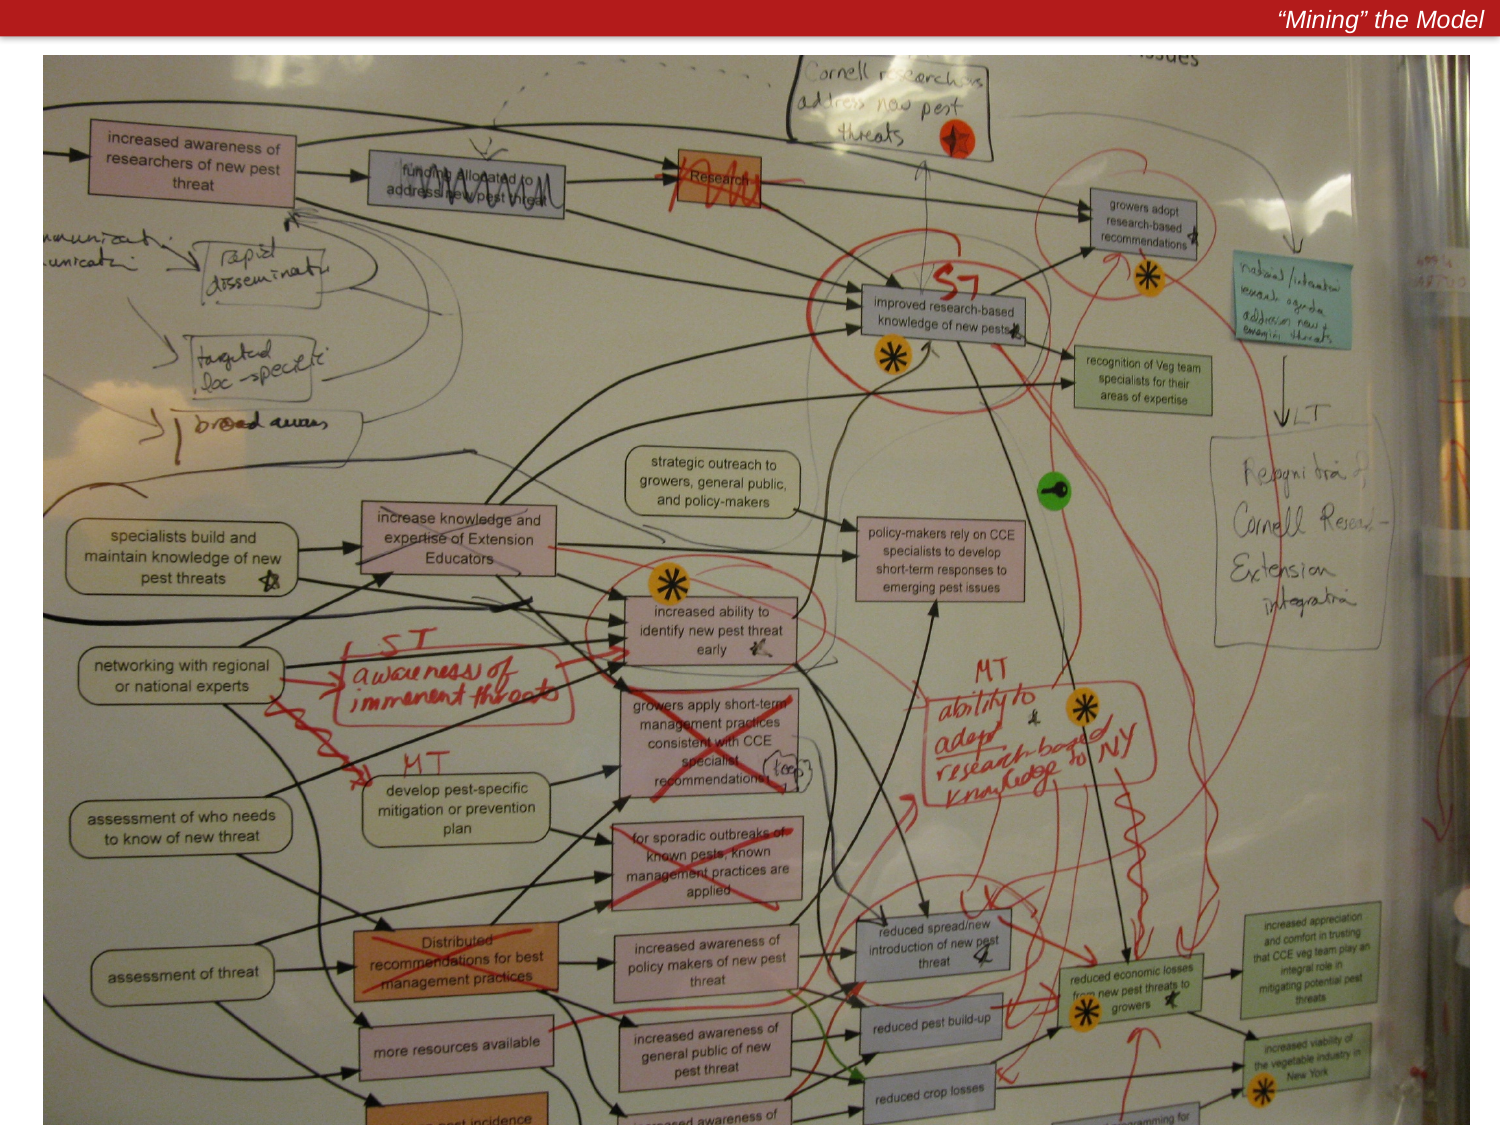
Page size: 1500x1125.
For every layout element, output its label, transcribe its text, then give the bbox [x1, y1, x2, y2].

text_box “Mining” the Model [1262, 0, 1500, 42]
picture [42, 55, 1470, 1125]
